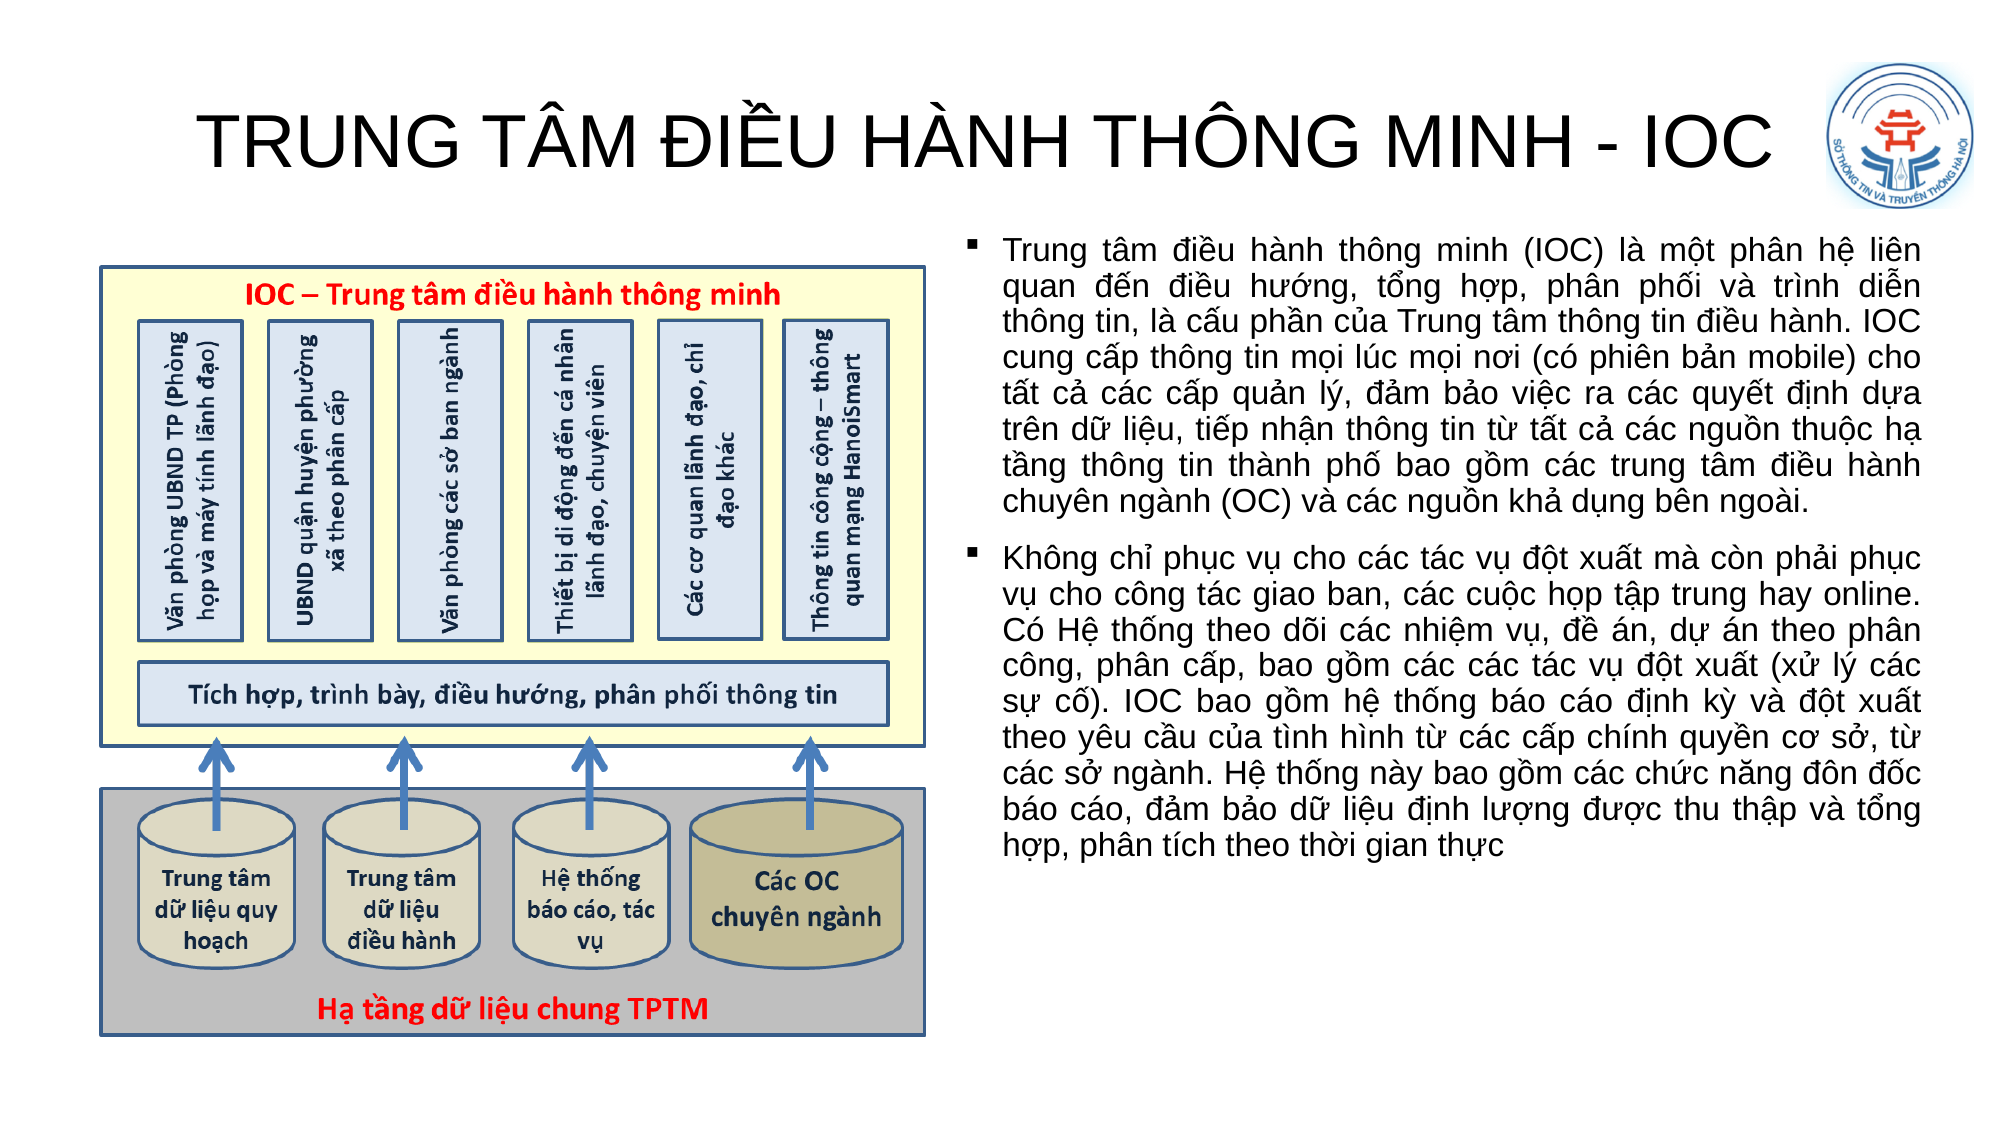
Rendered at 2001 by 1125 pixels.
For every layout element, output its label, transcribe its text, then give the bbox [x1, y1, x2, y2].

title TRUNG TÂM ĐIỀU HÀNH THÔNG MINH - IOC [180, 95, 1794, 284]
picture [1826, 62, 1974, 209]
list Trung tâm điều hành thông minh (IOC) là một phân hệ liên quan đến điều hướng, tổng hợp, phân phối và trình diễn thông tin, là cấu phần của Trung tâm thông tin điều hành. IOC cung cấp thông tin mọi lúc mọi nơi (có phiên bản mobile) cho tất cả các cấp quản lý, đảm bảo việc ra các quyết định dựa trên dữ liệu, tiếp nhận thông tin từ tất cả các nguồn thuộc hạ tầng thông tin thành phố bao gồm các trung tâm điều hành chuyên ngành (OC) và các nguồn khả dụng bên ngoài. Không chỉ phục vụ cho các tác vụ đột xuất mà còn phải phục vụ cho công tác giao ban, các cuộc họp tập trung hay online. Có Hệ thống theo dõi các nhiệm vụ, đề án, dự án theo phân công, phân cấp, bao gồm các các tác vụ đột xuất (xử lý các sự cố). IOC bao gồm hệ thống báo cáo định kỳ và đột xuất theo yêu cầu của tình hình từ các cấp chính quyền cơ sở, từ các sở ngành. Hệ thống này bao gồm các chức năng đôn đốc báo cáo, đảm bảo dữ liệu định lượng được thu thập và tổng hợp, phân tích theo thời gian thực [949, 224, 1938, 1023]
picture [99, 262, 926, 1048]
